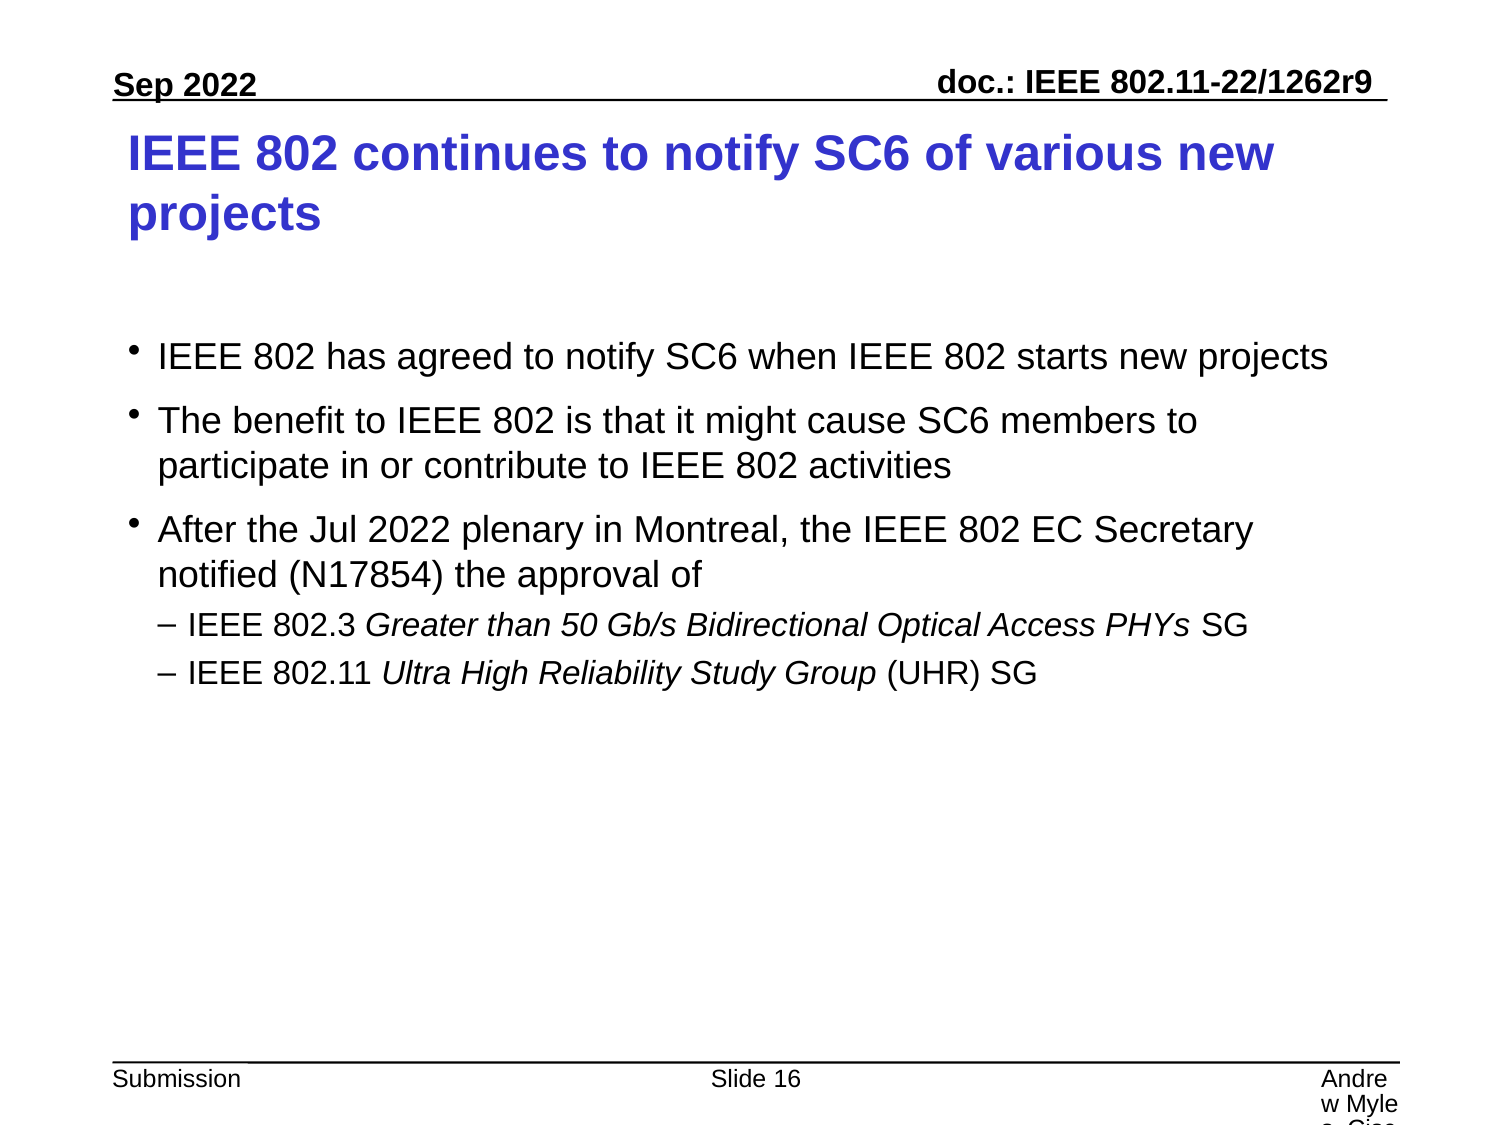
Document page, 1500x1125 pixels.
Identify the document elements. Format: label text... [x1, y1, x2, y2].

footer Andrew Myles, Cisco [1320, 1061, 1402, 1093]
list IEEE 802 has agreed to notify SC6 when IEEE 802 starts new projects The benefit to IEEE 802 is that it might cause SC6 members to participate in or contribute to IEEE 802 activities After the Jul 2022 plenary in Montreal, the IEEE 802 EC Secretary notified (N17854) the approval of IEEE 802.3 Greater than 50 Gb/s Bidirectional Optical Access PHYs SG IEEE 802.11 Ultra High Reliability Study Group (UHR) SG [112, 324, 1388, 1000]
slide_number Slide 16 [709, 1061, 803, 1093]
title IEEE 802 continues to notify SC6 of various new projects [112, 112, 1388, 288]
